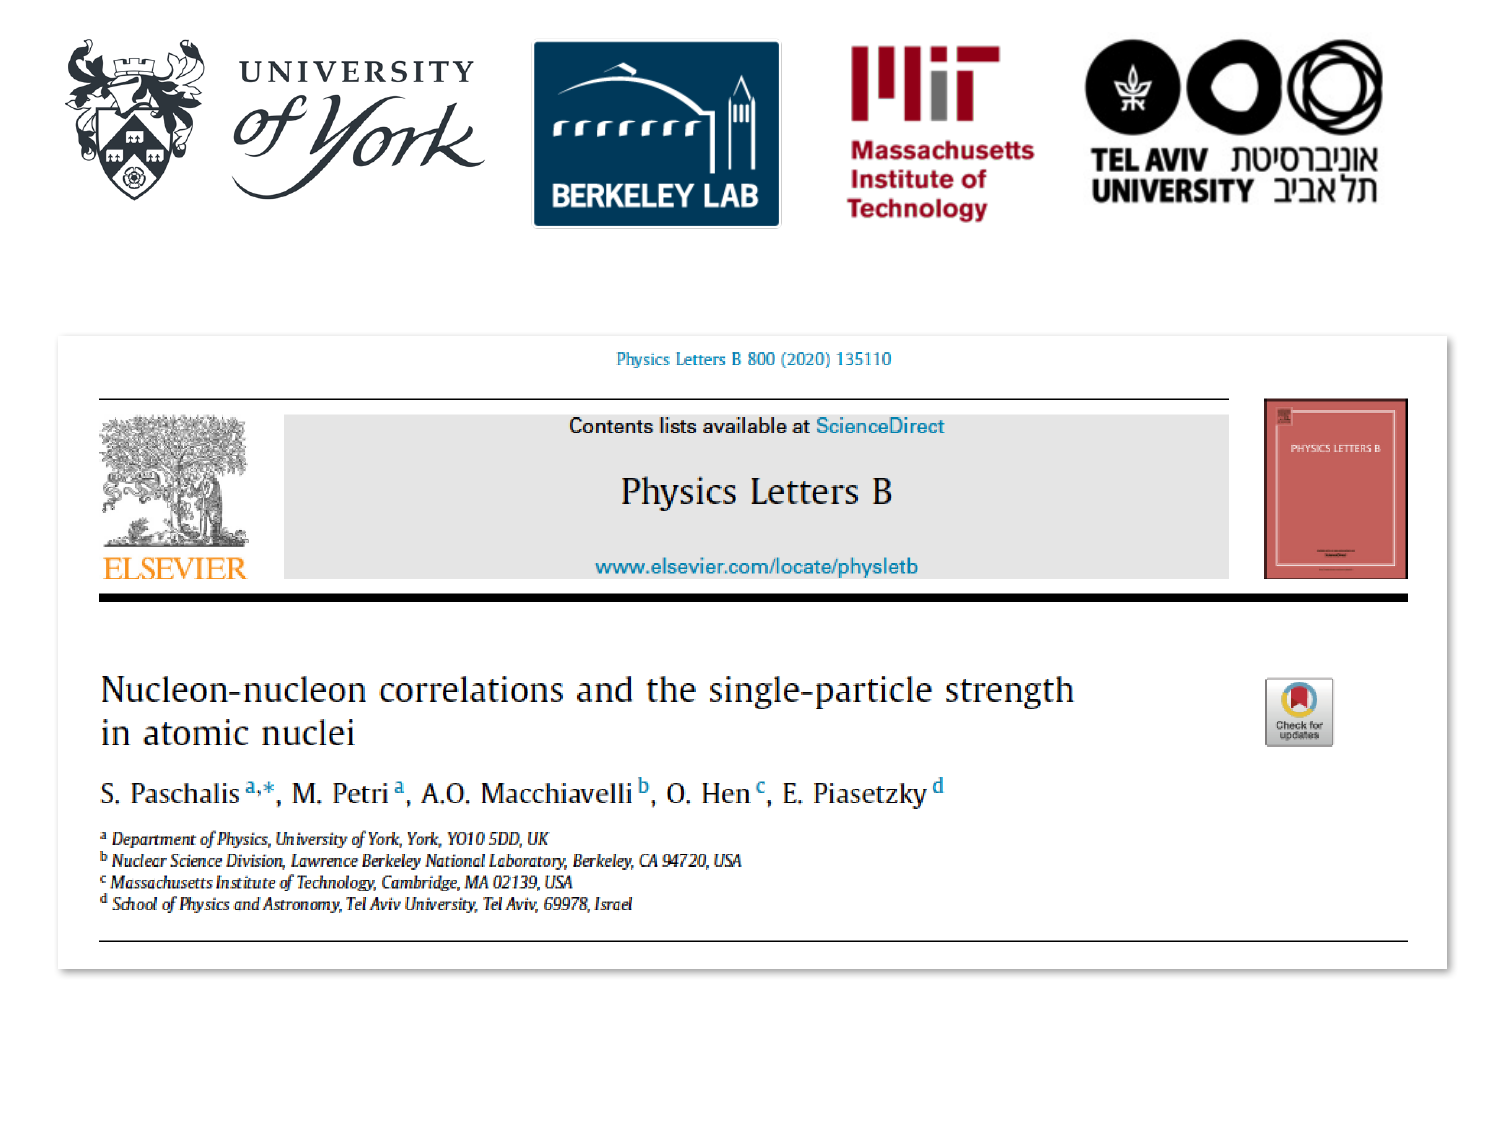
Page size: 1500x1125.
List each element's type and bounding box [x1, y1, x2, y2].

picture [524, 32, 1386, 237]
picture [58, 336, 1447, 969]
picture [58, 32, 491, 207]
